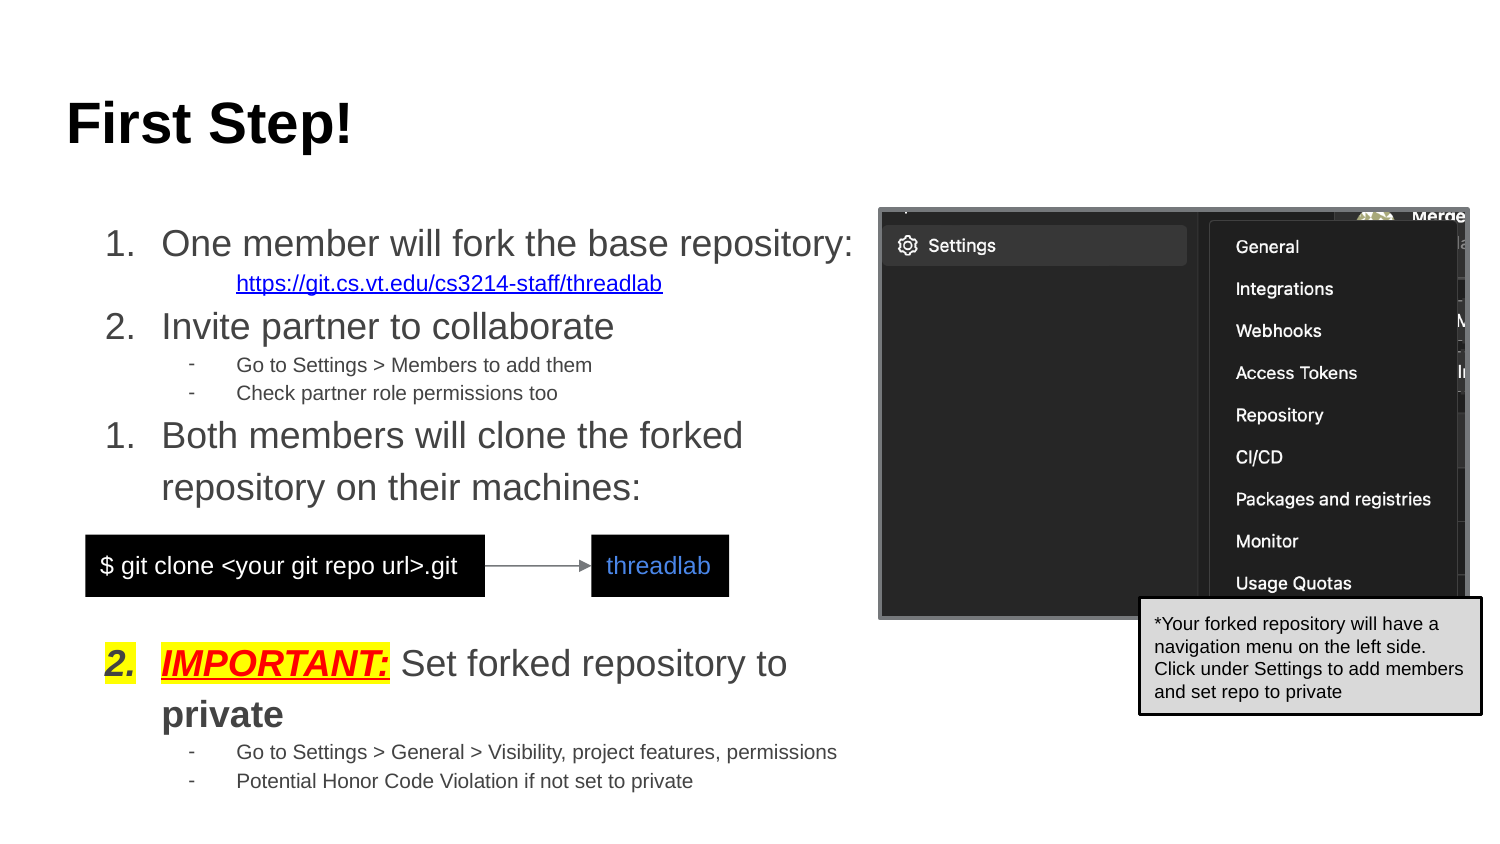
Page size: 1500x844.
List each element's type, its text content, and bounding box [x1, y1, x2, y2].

title First Step! [51, 72, 1449, 167]
text_box threadlab [591, 534, 730, 597]
text_box $ git clone <your git repo url>.git [85, 534, 485, 597]
picture [882, 211, 1466, 616]
text_box One member will fork the base repository: https://git.cs.vt.edu/cs3214-staff/threadlab Invite partner to collaborate Go to Settings > Members to add them Check partner role permissions too Both members will clone the forked repository on their machines: IMPORTANT: Set forked repository to private Go to Settings > General > Visibility, project features, permissions Potential Honor Code Violation if not set to private [71, 197, 890, 756]
text_box *Your forked repository will have a navigation menu on the left side. Click under Settings to add members and set repo to private [1139, 597, 1482, 715]
